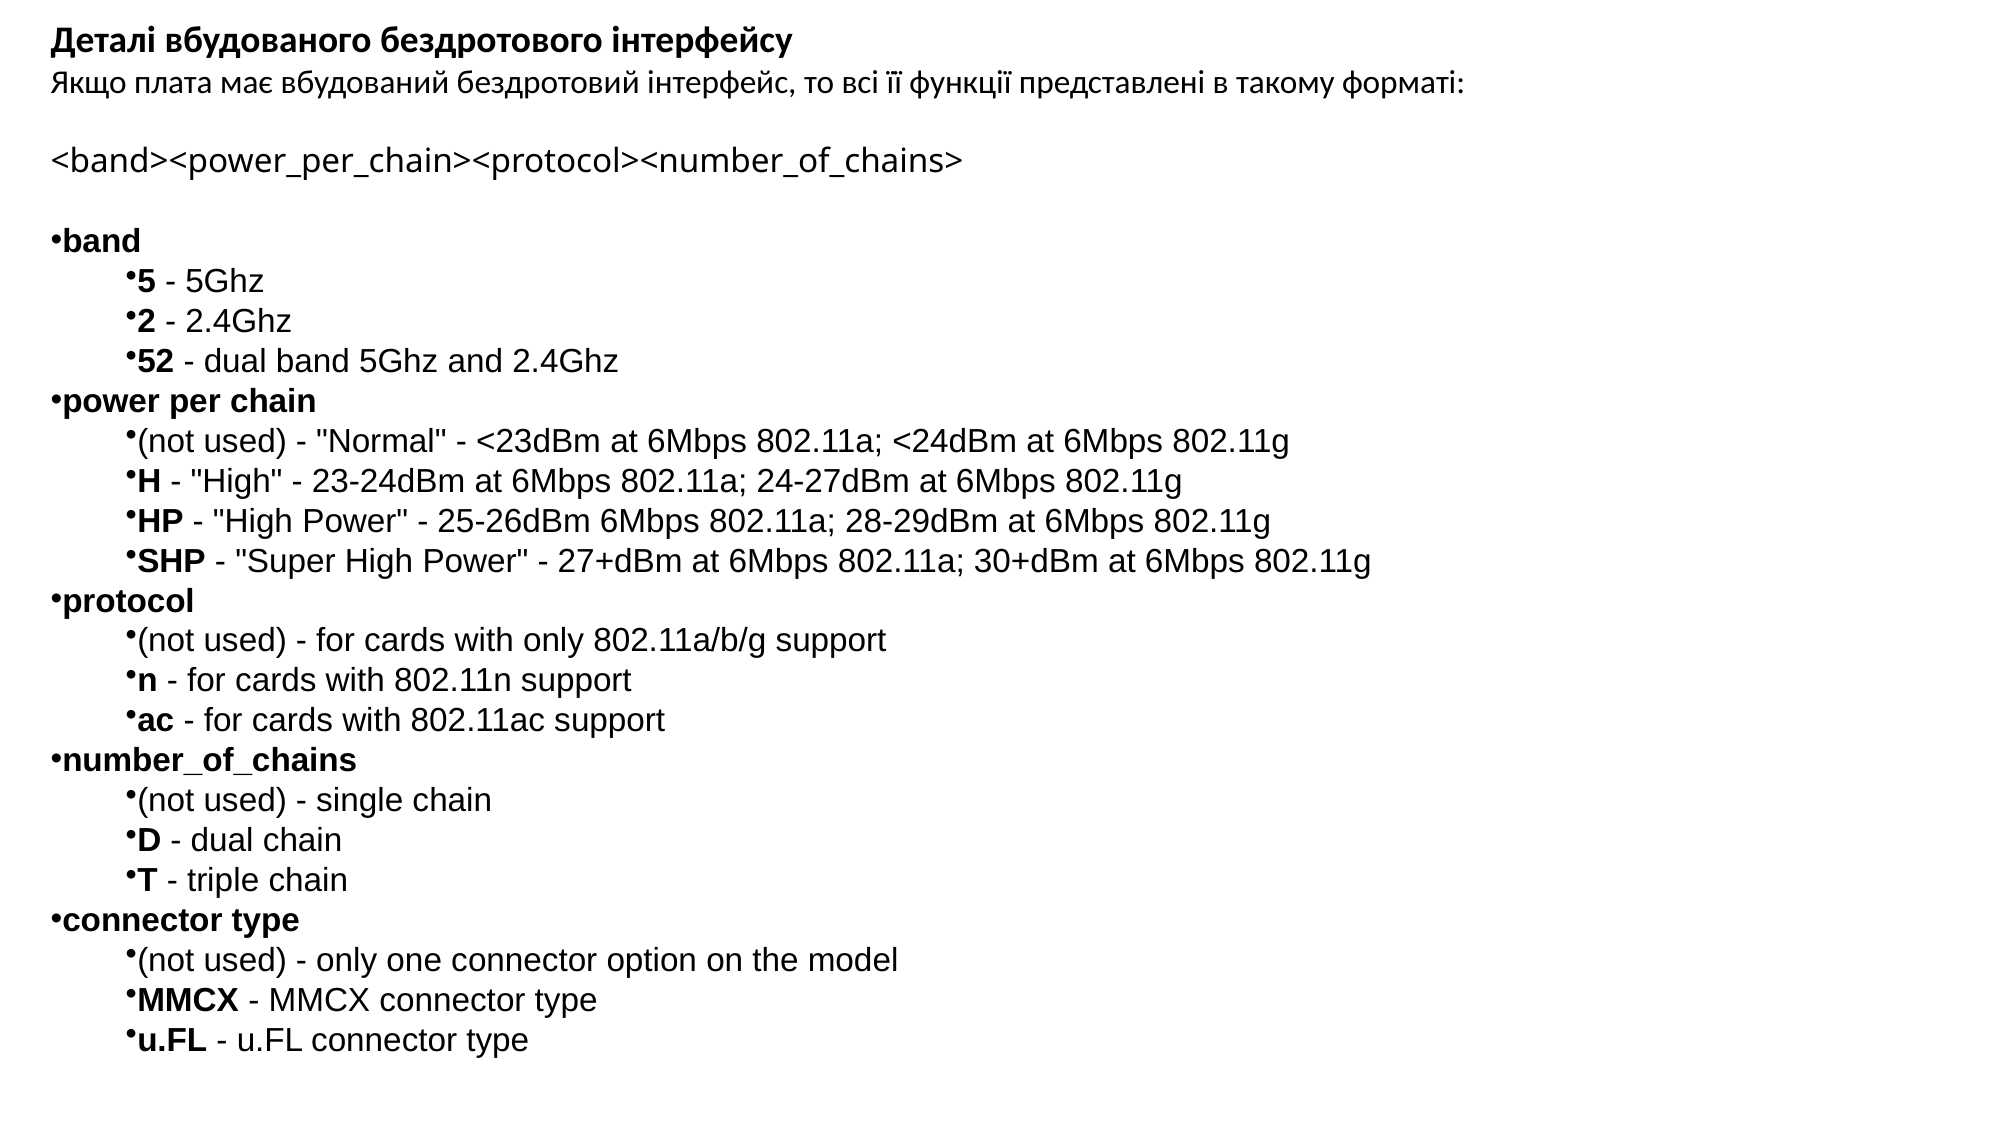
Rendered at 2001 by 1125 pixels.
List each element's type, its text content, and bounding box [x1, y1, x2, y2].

list Деталі вбудованого бездротового інтерфейсу Якщо плата має вбудований бездротовий інтерфейс, то всі її функції представлені в такому форматі: <band><power_per_chain><protocol><number_of_chains> band 5 - 5Ghz 2 - 2.4Ghz 52 - dual band 5Ghz and 2.4Ghz power per chain (not used) - "Normal" - <23dBm at 6Mbps 802.11a; <24dBm at 6Mbps 802.11g H - "High" - 23-24dBm at 6Mbps 802.11a; 24-27dBm at 6Mbps 802.11g HP - "High Power" - 25-26dBm 6Mbps 802.11a; 28-29dBm at 6Mbps 802.11g SHP - "Super High Power" - 27+dBm at 6Mbps 802.11a; 30+dBm at 6Mbps 802.11g protocol (not used) - for cards with only 802.11a/b/g support n - for cards with 802.11n support ac - for cards with 802.11ac support number_of_chains (not used) - single chain D - dual chain T - triple chain connector type (not used) - only one connector option on the model MMCX - MMCX connector type u.FL - u.FL connector type [35, 7, 1507, 1106]
